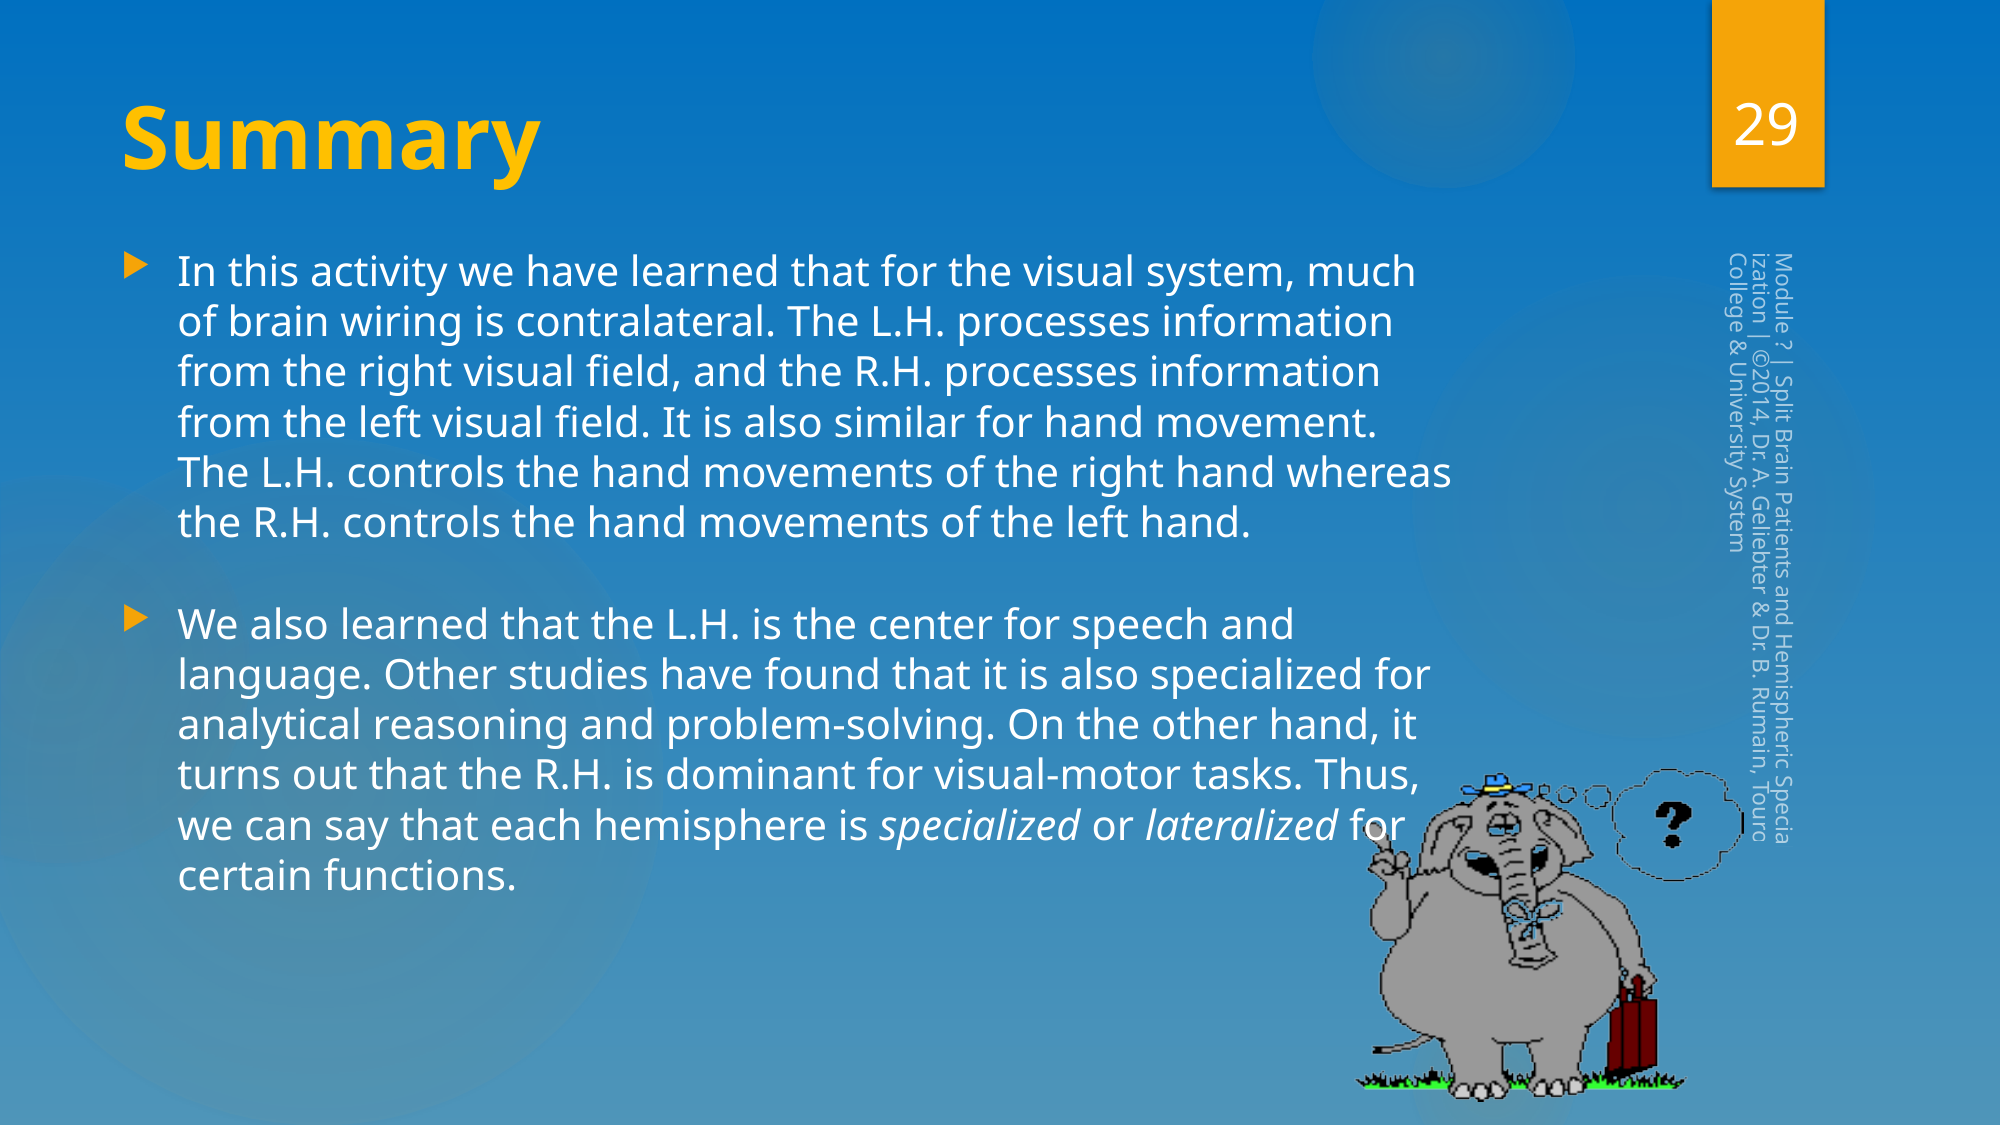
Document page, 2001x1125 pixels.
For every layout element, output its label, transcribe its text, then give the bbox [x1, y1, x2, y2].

footer Module ? | Split Brain Patients and Hemispheric Specialization | ©2014, Dr. A. Geliebter & Dr. B. Rumain, Touro College & University System [1760, 237, 1811, 871]
slide_number 29 [1698, 48, 1836, 175]
title Summary [106, 74, 1649, 215]
picture [1346, 767, 1744, 1102]
text_box We also learned that the L.H. is the center for speech and language. Other studies have found that it is also specialized for analytical reasoning and problem-solving. On the other hand, it turns out that the R.H. is dominant for visual-motor tasks. Thus, we can say that each hemisphere is specialized or lateralized for certain functions. [105, 590, 1477, 999]
list In this activity we have learned that for the visual system, much of brain wiring is contralateral. The L.H. processes information from the right visual field, and the R.H. processes information from the left visual field. It is also similar for hand movement. The L.H. controls the hand movements of the right hand whereas the R.H. controls the hand movements of the left hand. [106, 237, 1477, 579]
